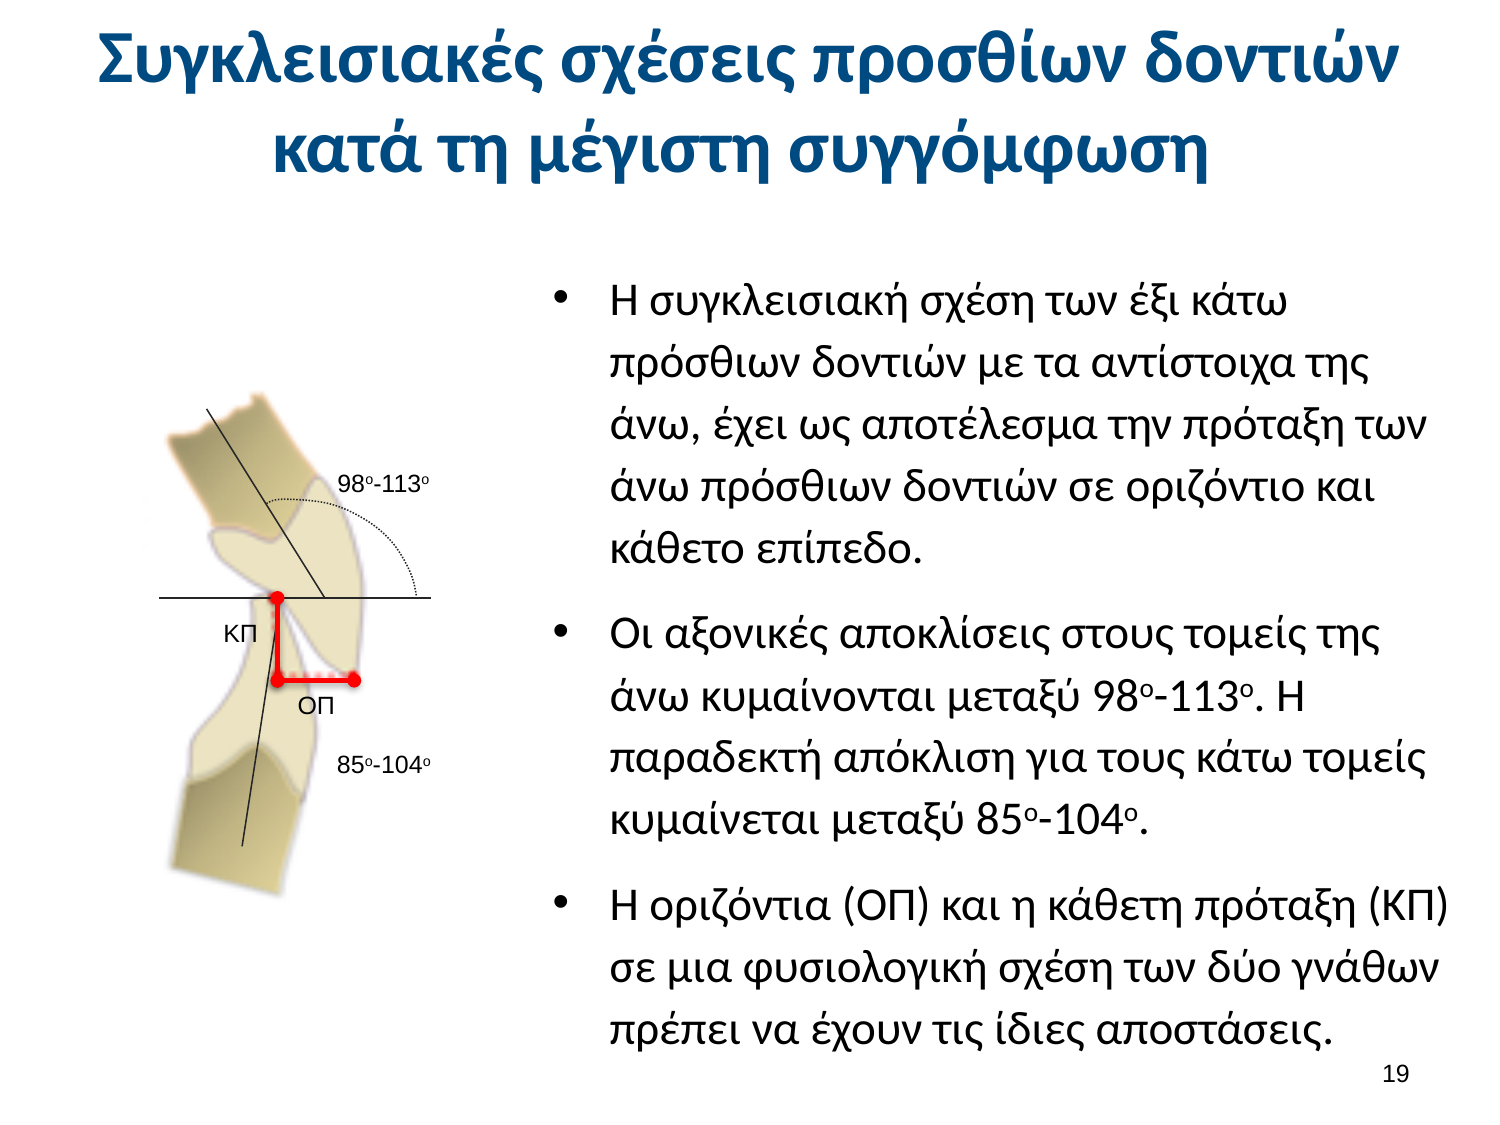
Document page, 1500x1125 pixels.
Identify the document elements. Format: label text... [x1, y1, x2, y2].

list Η συγκλεισιακή σχέση των έξι κάτω πρόσθιων δοντιών με τα αντίστοιχα της άνω, έχει ως αποτέλεσμα την πρόταξη των άνω πρόσθιων δοντιών σε οριζόντιο και κάθετο επίπεδο. Οι αξονικές αποκλίσεις στους τομείς της άνω κυμαίνονται μεταξύ 98ο-113ο. Η παραδεκτή απόκλιση για τους κάτω τομείς κυμαίνεται μεταξύ 85ο-104ο. Η οριζόντια (ΟΠ) και η κάθετη πρόταξη (ΚΠ) σε μια φυσιολογική σχέση των δύο γνάθων πρέπει να έχουν τις ίδιες αποστάσεις. [537, 255, 1477, 1071]
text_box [206, 408, 325, 599]
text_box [237, 597, 286, 846]
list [88, 361, 439, 918]
slide_number 18 [1074, 1042, 1425, 1103]
title Συγκλεισιακές σχέσεις προσθίων δοντιών κατά τη μέγιστη συγγόμφωση [75, 0, 1425, 220]
